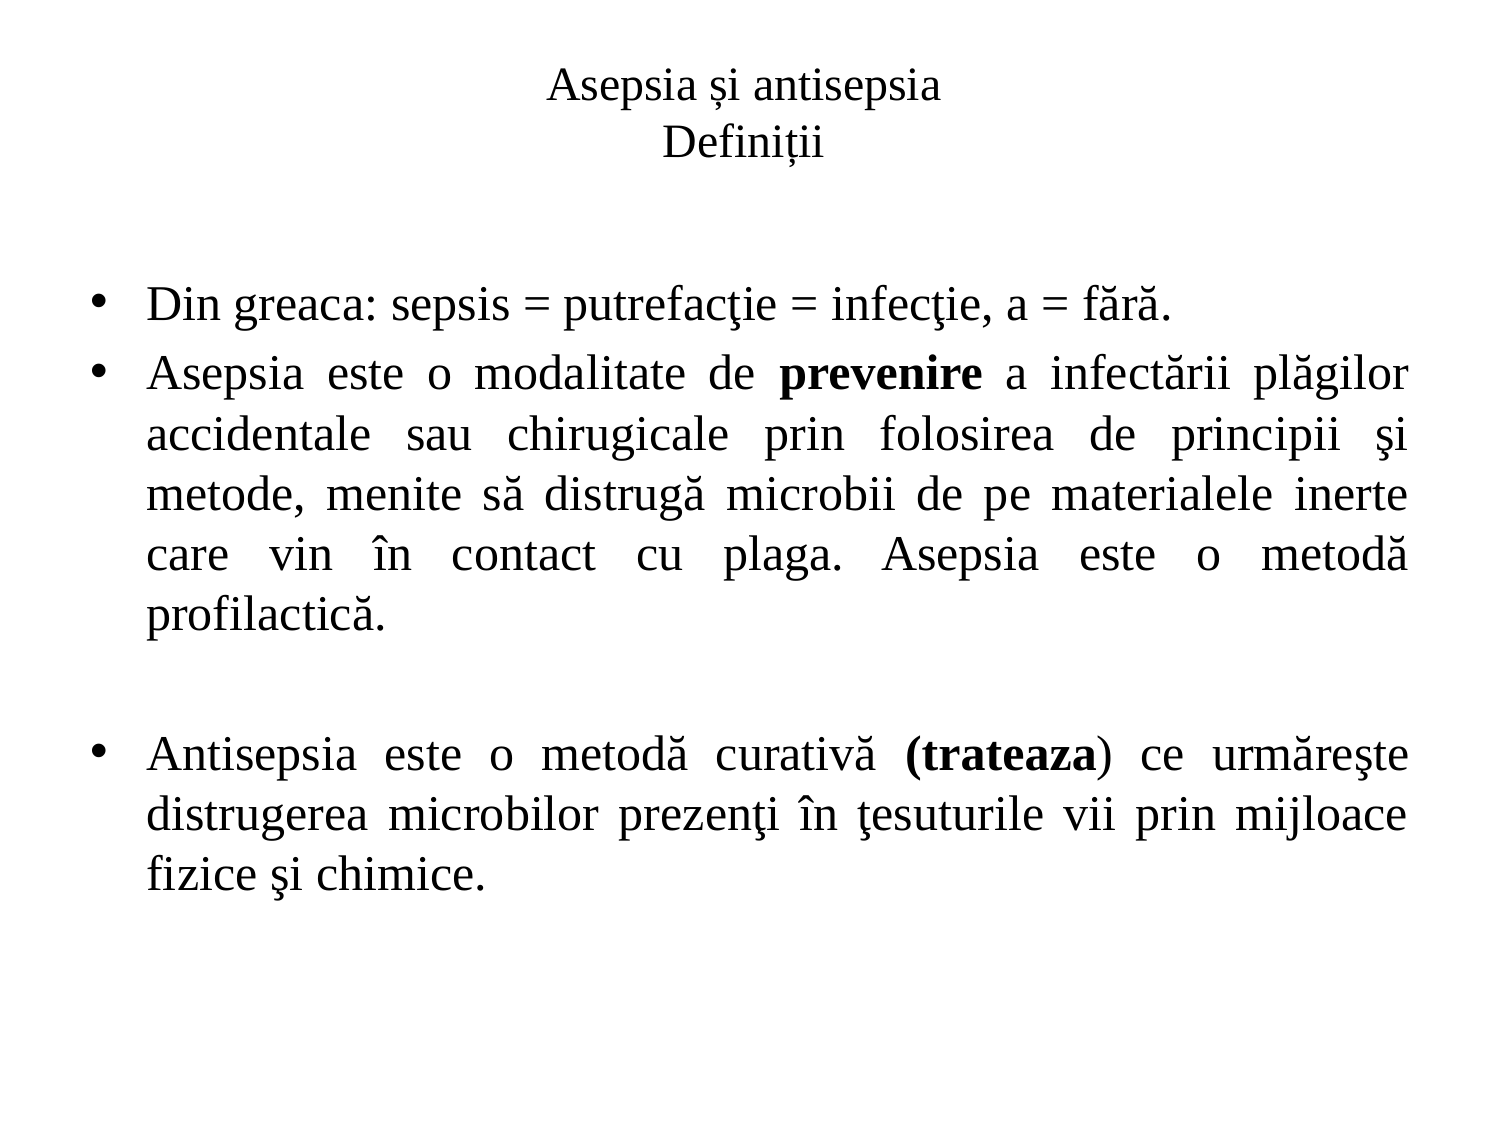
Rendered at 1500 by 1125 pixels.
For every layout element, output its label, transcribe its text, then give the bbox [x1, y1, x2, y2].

title Asepsia și antisepsia Definiții [75, 45, 1425, 233]
list Din greaca: sepsis = putrefacţie = infecţie, a = fără. Asepsia este o modalitate de prevenire a infectării plăgilor accidentale sau chirugicale prin folosirea de principii şi metode, menite să distrugă microbii de pe materialele inerte care vin în contact cu plaga. Asepsia este o metodă profilactică. Antisepsia este o metodă curativă (trateaza) ce urmăreşte distrugerea microbilor prezenţi în ţesuturile vii prin mijloace fizice şi chimice. [75, 262, 1425, 1005]
